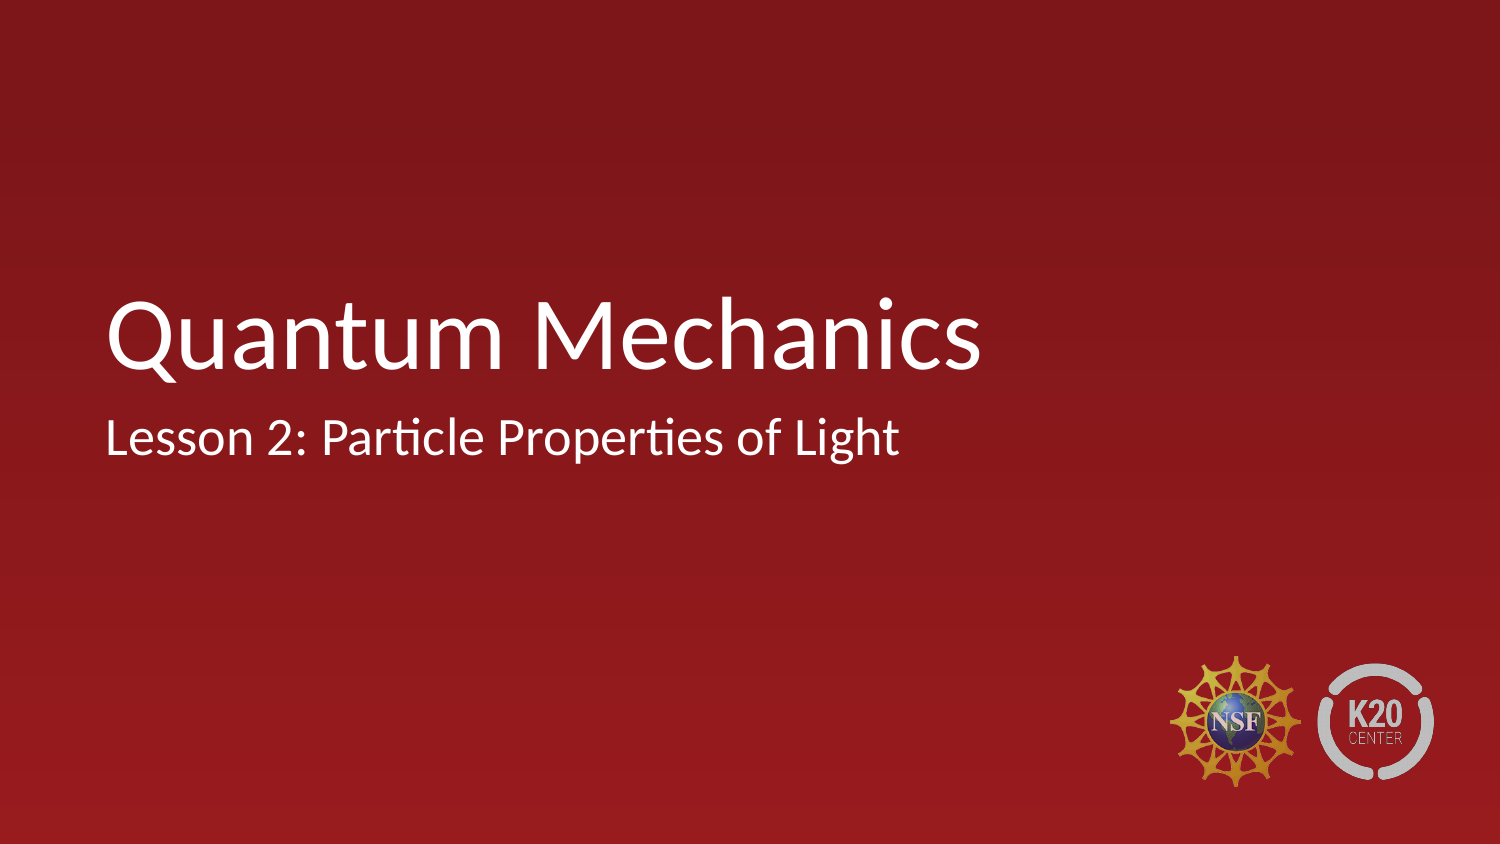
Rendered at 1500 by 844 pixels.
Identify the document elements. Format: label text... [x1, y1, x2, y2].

subtitle Lesson 2: Particle Properties of Light [105, 393, 1395, 610]
title Quantum Mechanics [105, 165, 1394, 391]
picture [1300, 646, 1451, 797]
